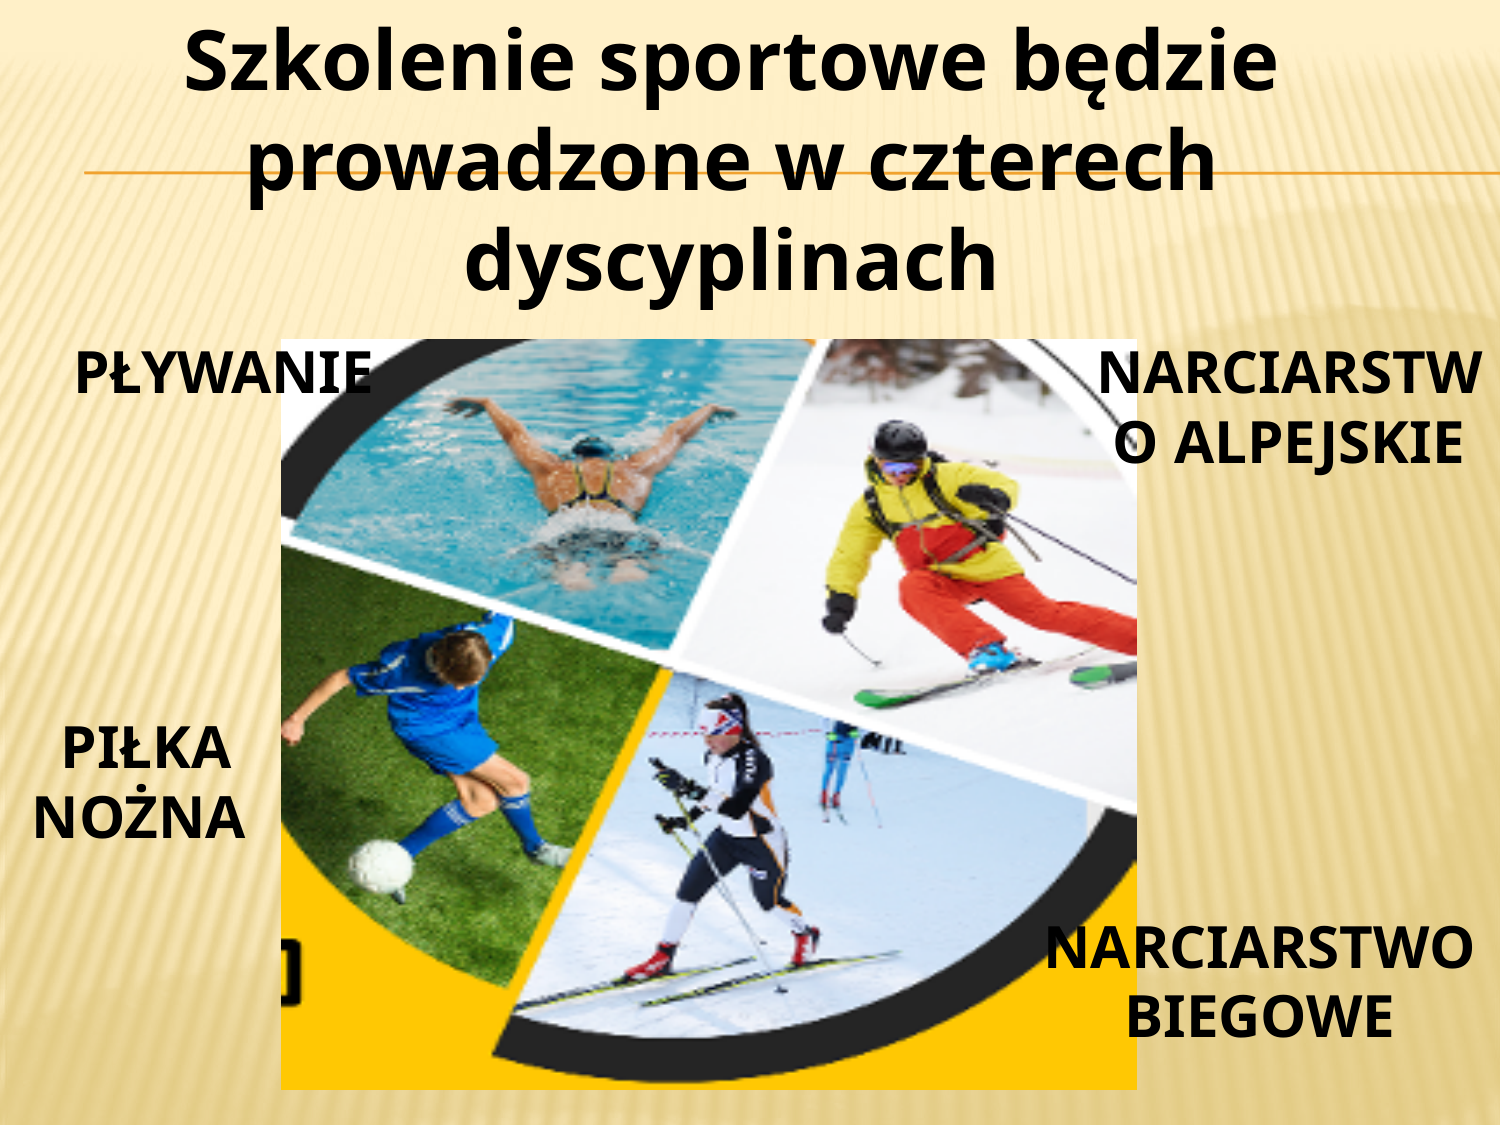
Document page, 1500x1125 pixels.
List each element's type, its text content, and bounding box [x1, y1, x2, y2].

picture [280, 339, 1137, 1091]
text_box PIŁKA NOŻNA [0, 703, 270, 858]
text_box Szkolenie sportowe będzie prowadzone w czterech dyscyplinach [0, 0, 1465, 315]
text_box PŁYWANIE [58, 328, 411, 413]
text_box NARCIARSTWO ALPEJSKIE [1078, 328, 1500, 483]
text_box NARCIARSTWO BIEGOWE [1145, 902, 1500, 1057]
